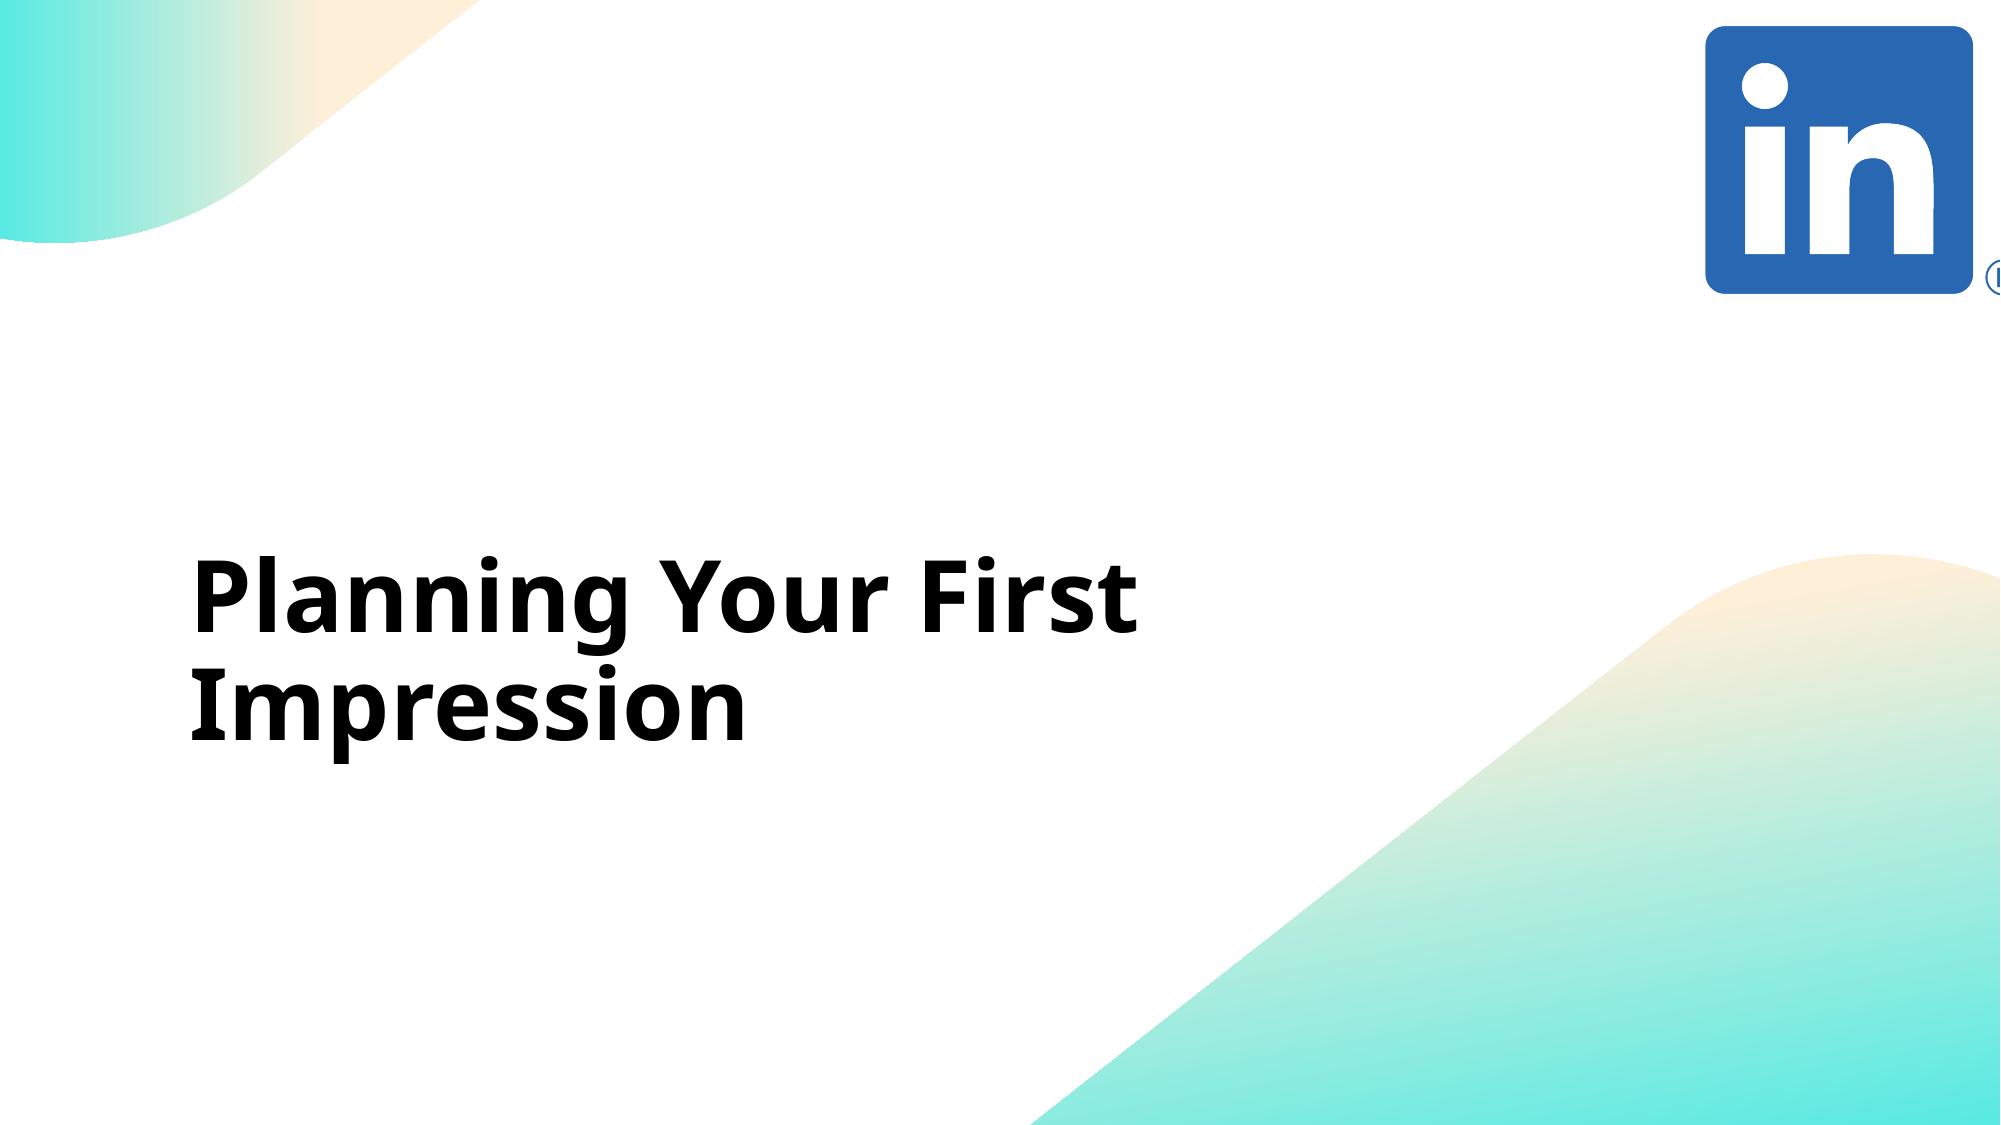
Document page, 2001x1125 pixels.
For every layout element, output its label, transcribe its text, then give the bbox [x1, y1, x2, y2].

picture [1705, 26, 2000, 296]
title Planning Your First Impression [174, 280, 1371, 770]
